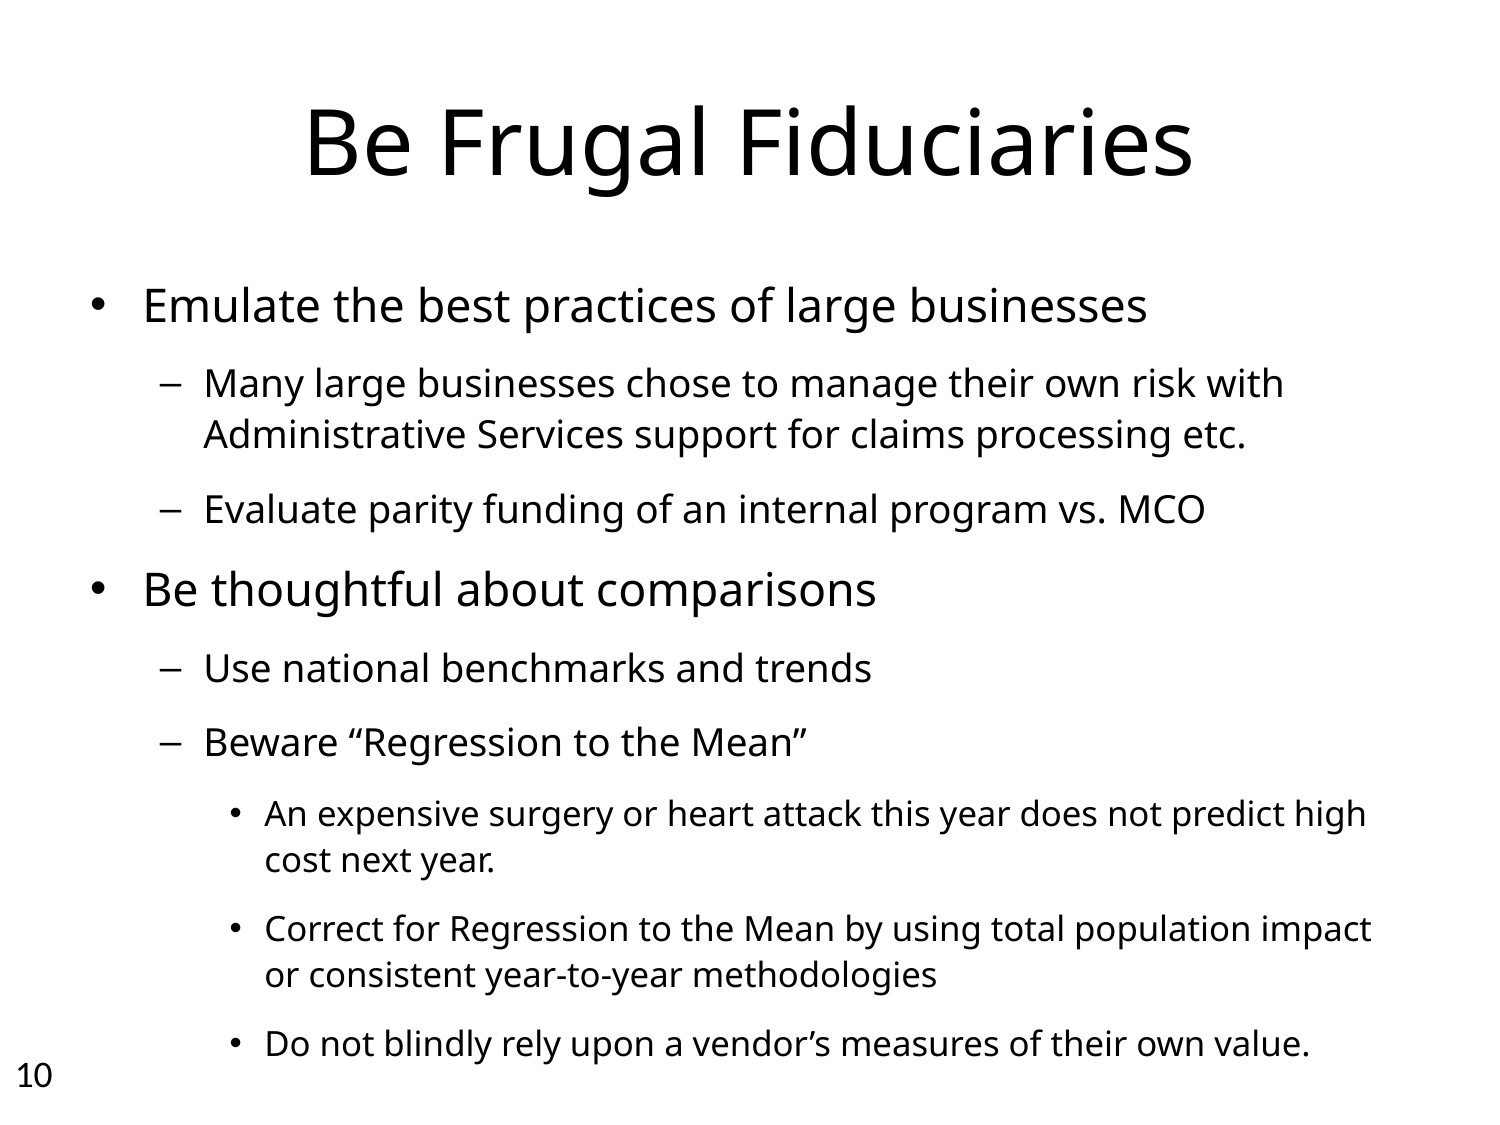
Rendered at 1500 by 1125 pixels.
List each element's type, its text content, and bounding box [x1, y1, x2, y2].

slide_number 10 [0, 1042, 350, 1103]
title Be Frugal Fiduciaries [75, 45, 1425, 233]
list Emulate the best practices of large businesses Many large businesses chose to manage their own risk with Administrative Services support for claims processing etc. Evaluate parity funding of an internal program vs. MCO Be thoughtful about comparisons Use national benchmarks and trends Beware “Regression to the Mean” An expensive surgery or heart attack this year does not predict high cost next year. Correct for Regression to the Mean by using total population impact or consistent year-to-year methodologies Do not blindly rely upon a vendor’s measures of their own value. [75, 262, 1425, 1073]
